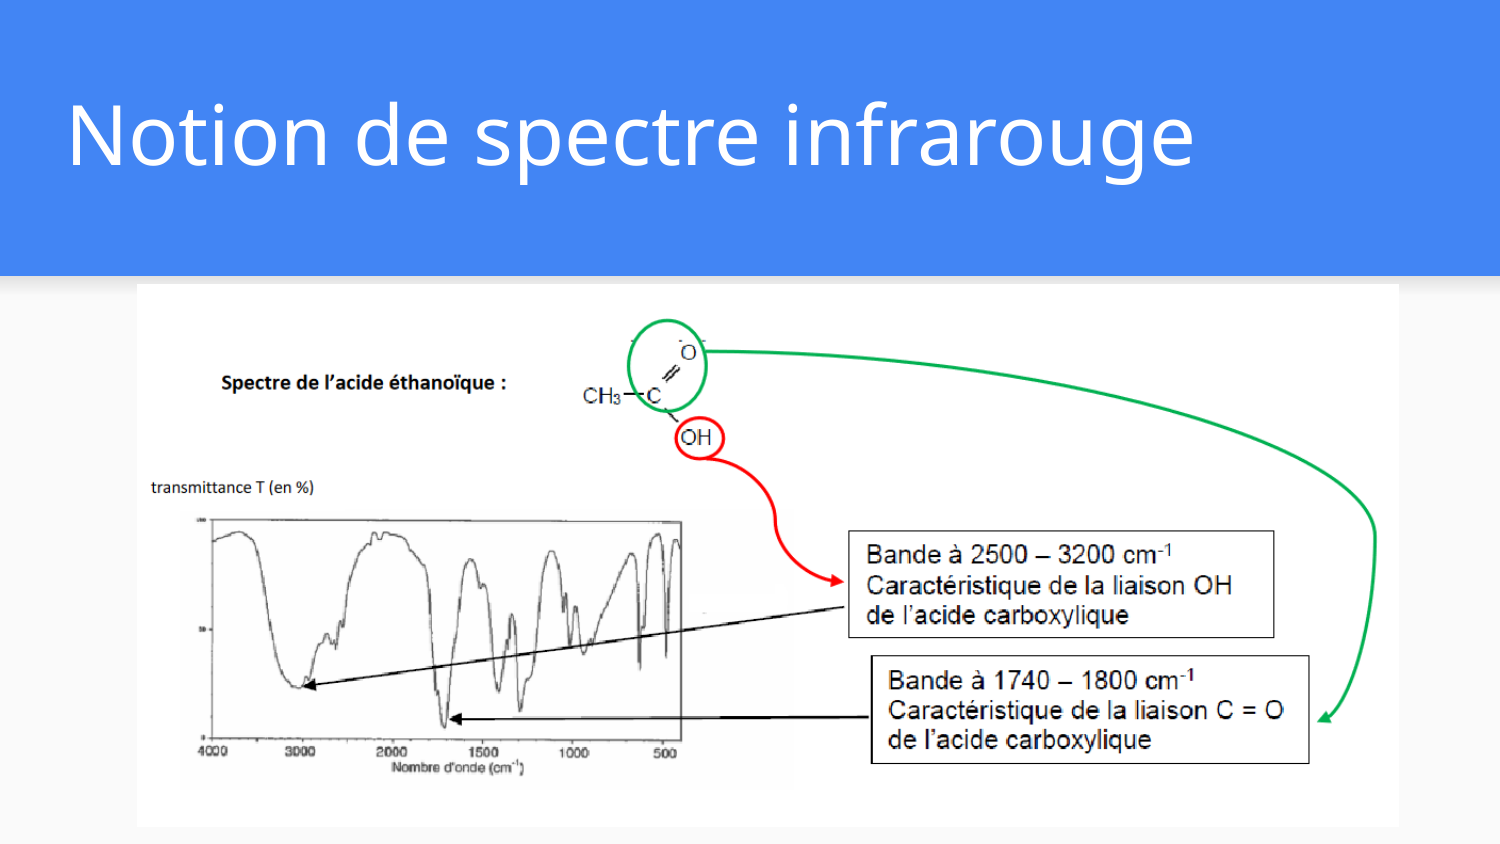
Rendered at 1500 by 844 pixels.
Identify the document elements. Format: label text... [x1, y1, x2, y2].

title Notion de spectre infrarouge [50, 71, 1399, 198]
picture [137, 284, 1400, 827]
